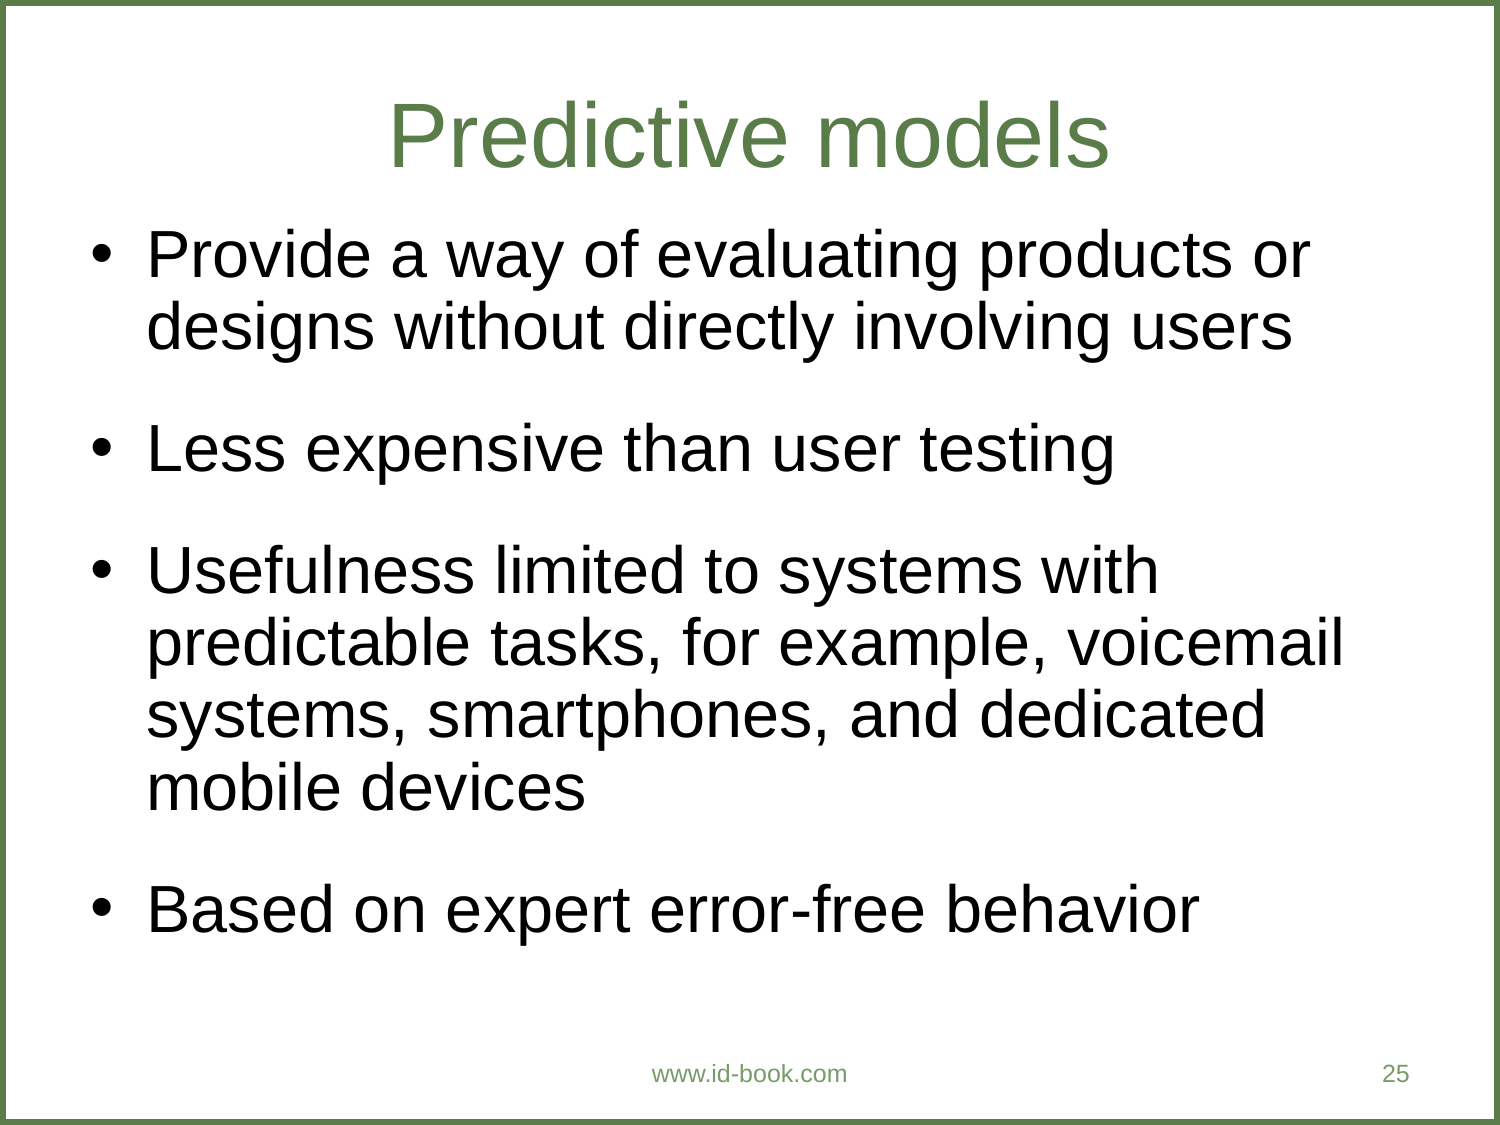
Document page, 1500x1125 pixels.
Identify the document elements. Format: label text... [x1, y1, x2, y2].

slide_number 25 [1074, 1042, 1425, 1103]
footer www.id-book.com [512, 1042, 988, 1103]
list Provide a way of evaluating products or designs without directly involving users Less expensive than user testing Usefulness limited to systems with predictable tasks, for example, voicemail systems, smartphones, and dedicated mobile devices Based on expert error-free behavior [75, 212, 1413, 1038]
title Predictive models [112, 37, 1388, 212]
